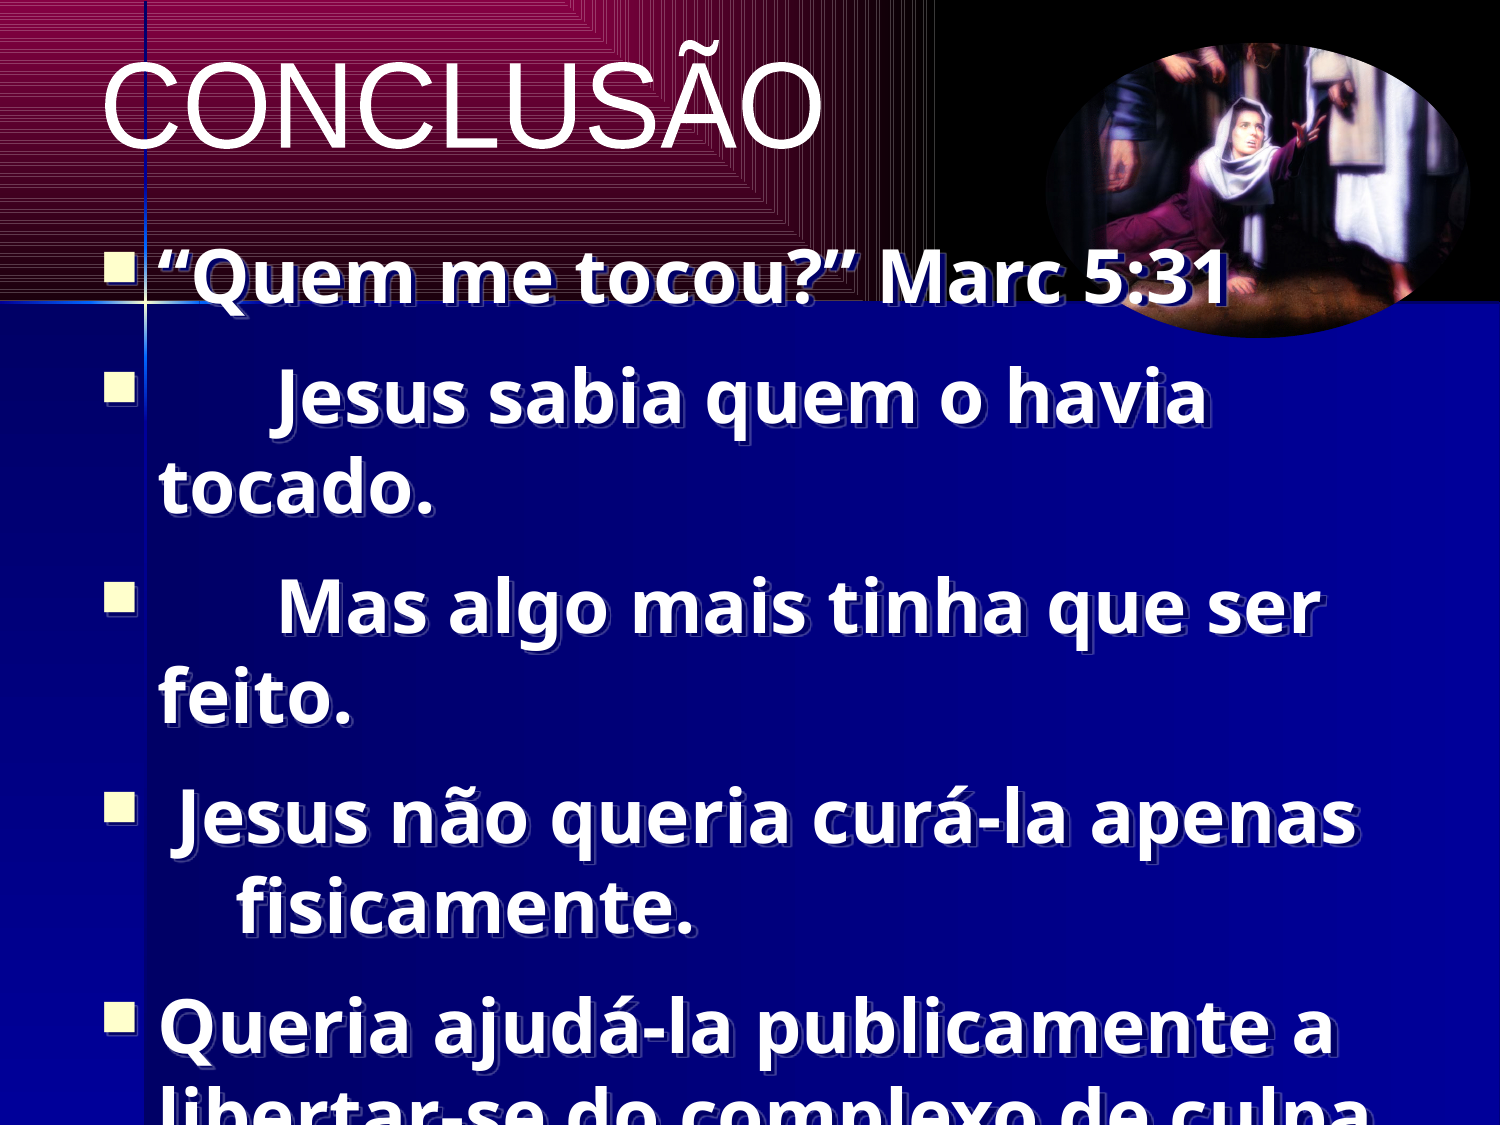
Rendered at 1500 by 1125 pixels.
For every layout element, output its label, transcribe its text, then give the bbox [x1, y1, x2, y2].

list “Quem me tocou?” Marc 5:31 Jesus sabia quem o havia tocado. Mas algo mais tinha que ser feito. Jesus não queria curá-la apenas fisicamente. Queria ajudá-la publicamente a libertar-se do complexo de culpa. [39, 221, 1422, 1037]
text_box [1045, 42, 1471, 280]
